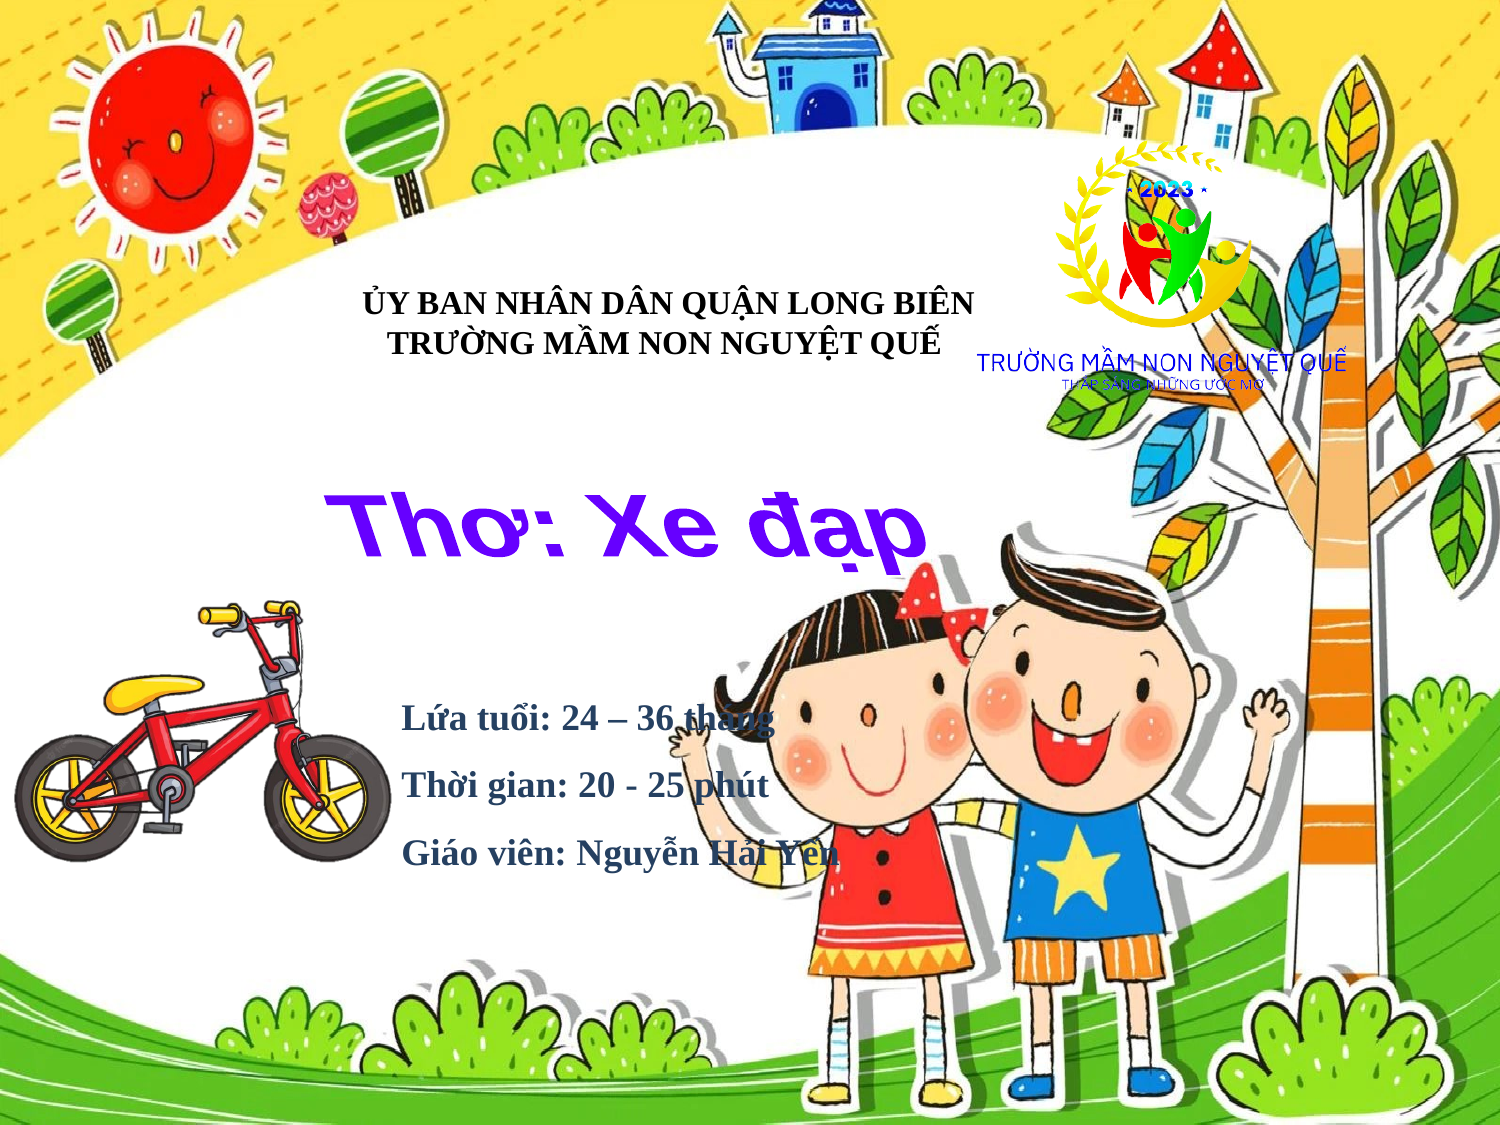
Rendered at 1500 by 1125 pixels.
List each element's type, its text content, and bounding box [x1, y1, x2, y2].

text_box Lứa tuổi: 24 – 36 tháng Thời gian: 20 - 25 phút Giáo viên: Nguyễn Hải Yến [410, 663, 874, 881]
text_box ỦY BAN NHÂN DÂN QUẬN LONG BIÊN TRƯỜNG MẦM NON NGUYỆT QUẾ [174, 274, 927, 369]
picture [0, 0, 1500, 1125]
